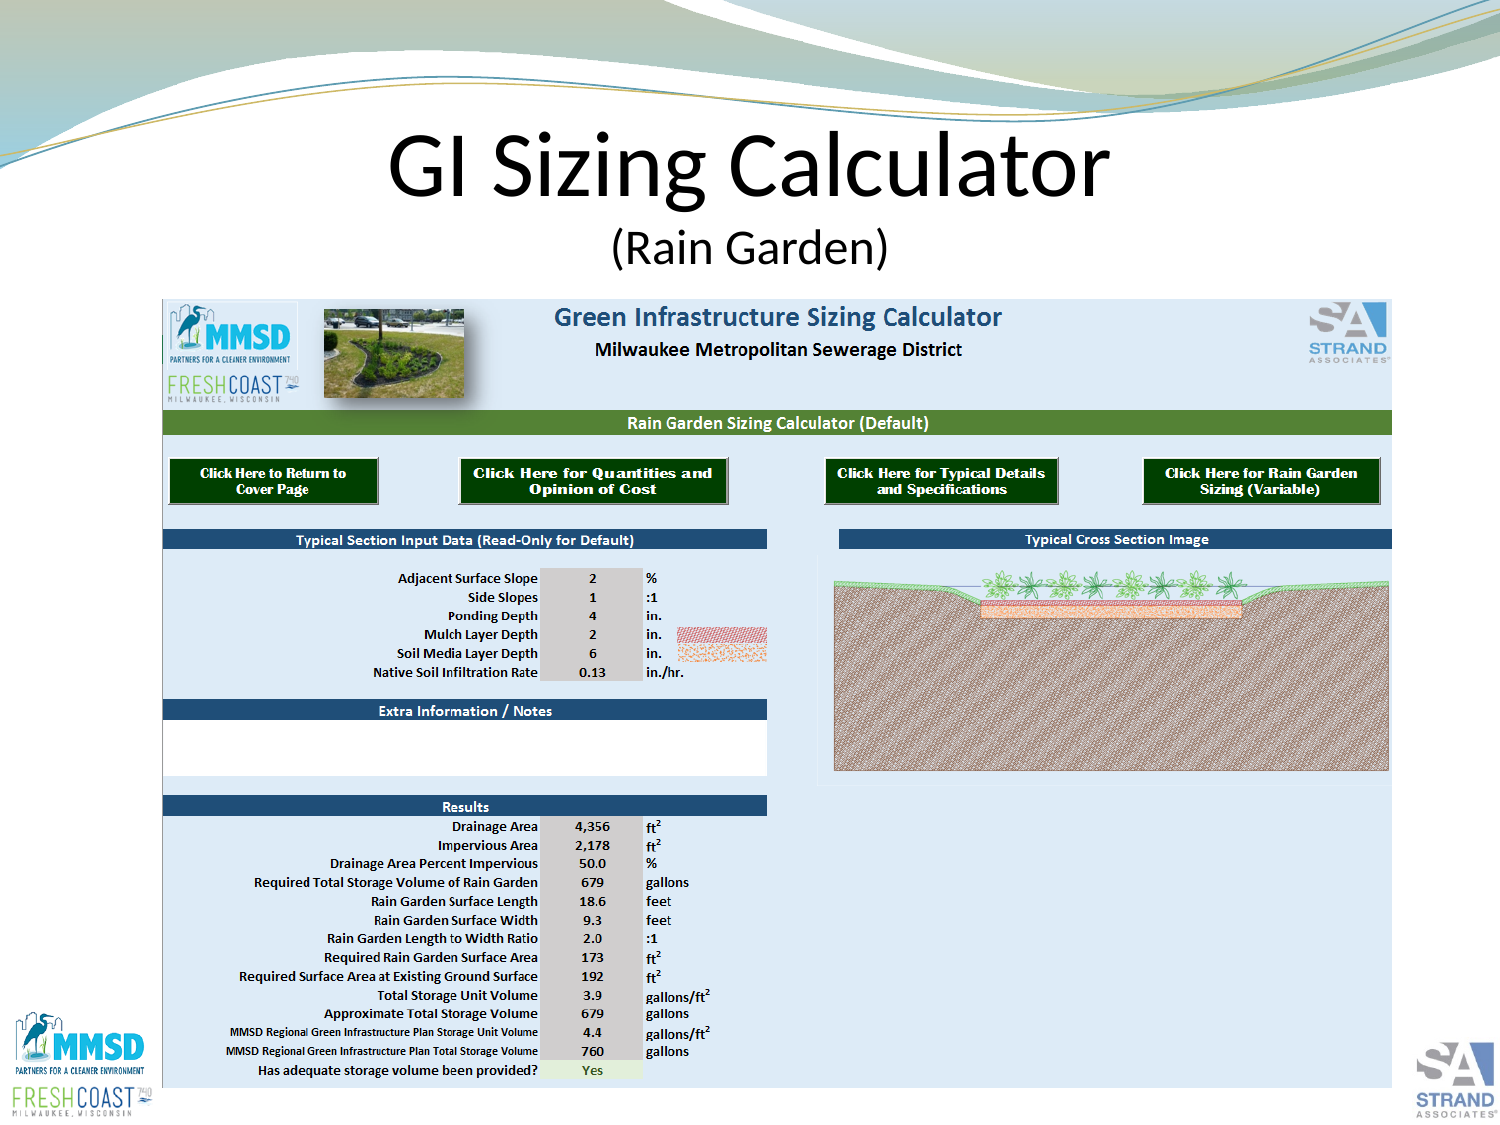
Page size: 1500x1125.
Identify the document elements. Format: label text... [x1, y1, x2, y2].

title GI Sizing Calculator (Rain Garden) [75, 87, 1425, 275]
picture [1412, 1037, 1500, 1125]
picture [12, 1086, 153, 1117]
picture [12, 1004, 152, 1082]
picture [162, 299, 1392, 1088]
